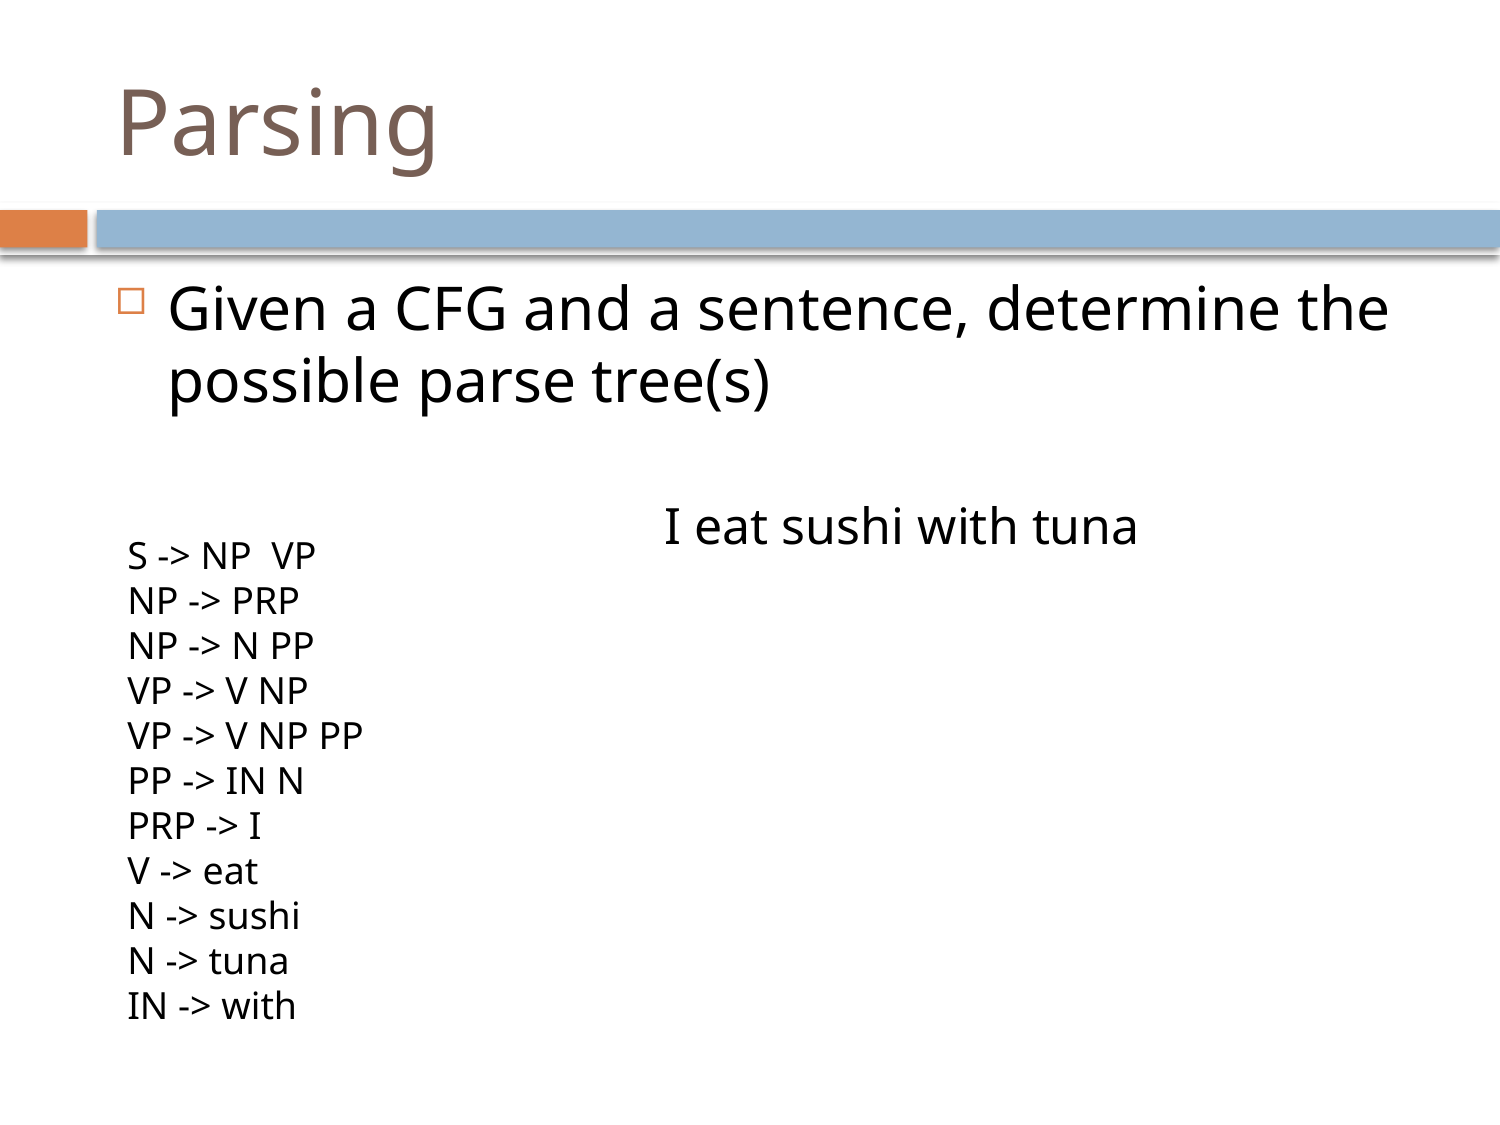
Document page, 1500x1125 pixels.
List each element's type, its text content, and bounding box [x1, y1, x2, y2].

text_box I eat sushi with tuna [649, 487, 1263, 562]
list Given a CFG and a sentence, determine the possible parse tree(s) [100, 262, 1438, 1000]
title Parsing [100, 37, 1438, 200]
text_box S -> NP VP NP -> PRP NP -> N PP VP -> V NP VP -> V NP PP PP -> IN N PRP -> I V -> eat N -> sushi N -> tuna IN -> with [112, 524, 456, 1035]
